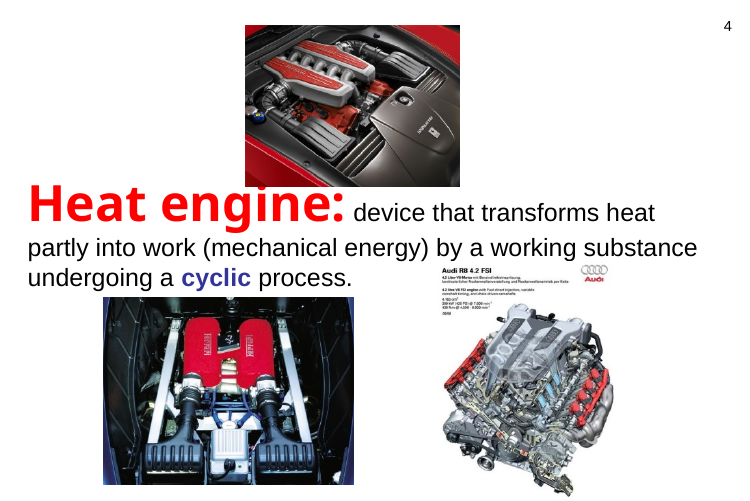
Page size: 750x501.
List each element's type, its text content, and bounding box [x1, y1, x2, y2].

picture [433, 261, 618, 501]
picture [244, 25, 460, 187]
picture [103, 297, 354, 486]
slide_number 4 [564, 13, 739, 49]
text_box Heat engine: device that transforms heat partly into work (mechanical energy) by a working substance undergoing a cyclic process. [20, 167, 730, 295]
